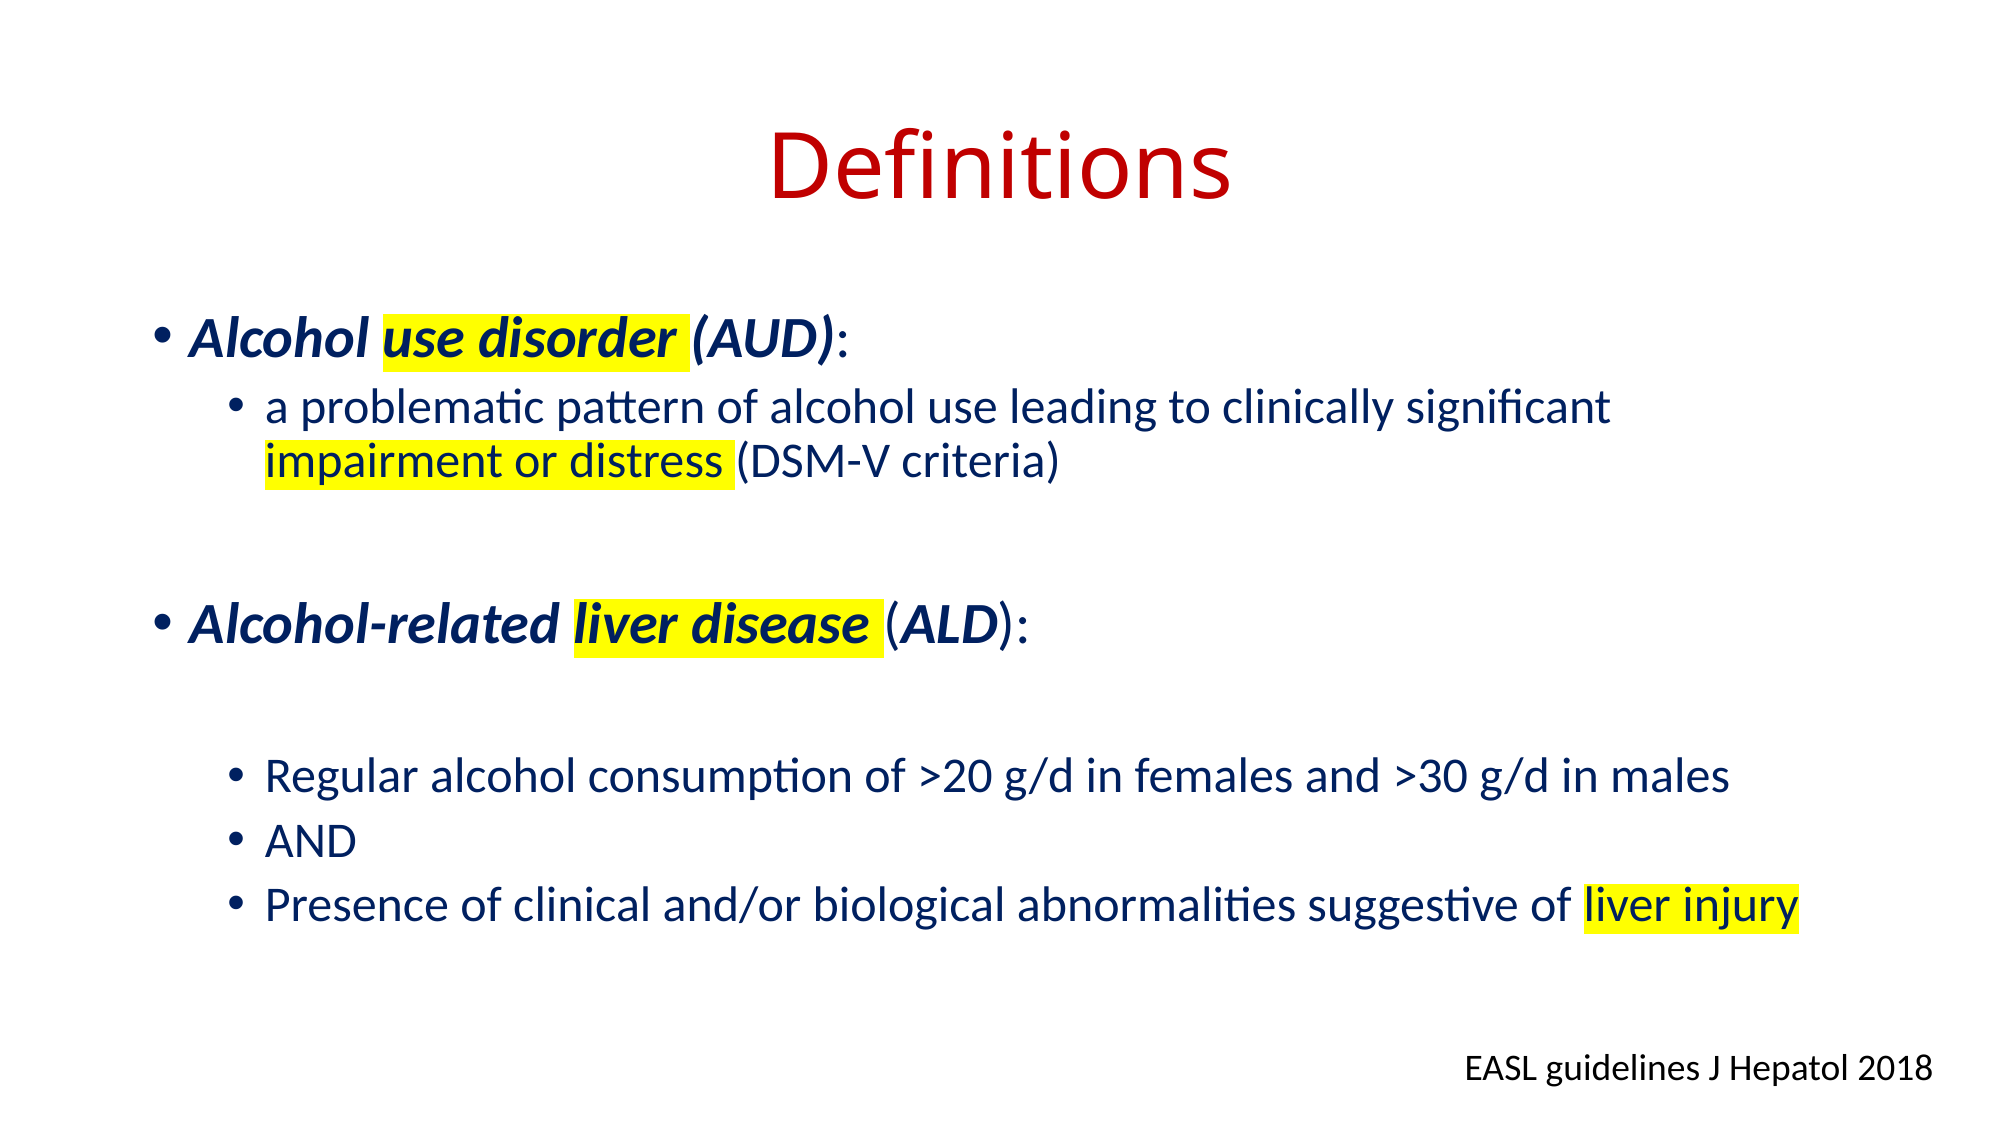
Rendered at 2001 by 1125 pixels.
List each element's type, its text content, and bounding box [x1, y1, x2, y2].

text_box EASL guidelines J Hepatol 2018 [1449, 1035, 2000, 1096]
title Definitions [137, 59, 1863, 278]
list Alcohol use disorder (AUD): a problematic pattern of alcohol use leading to clinically significant impairment or distress (DSM-V criteria) Alcohol-related liver disease (ALD): Regular alcohol consumption of >20 g/d in females and >30 g/d in males AND Presence of clinical and/or biological abnormalities suggestive of liver injury [137, 299, 1863, 1014]
